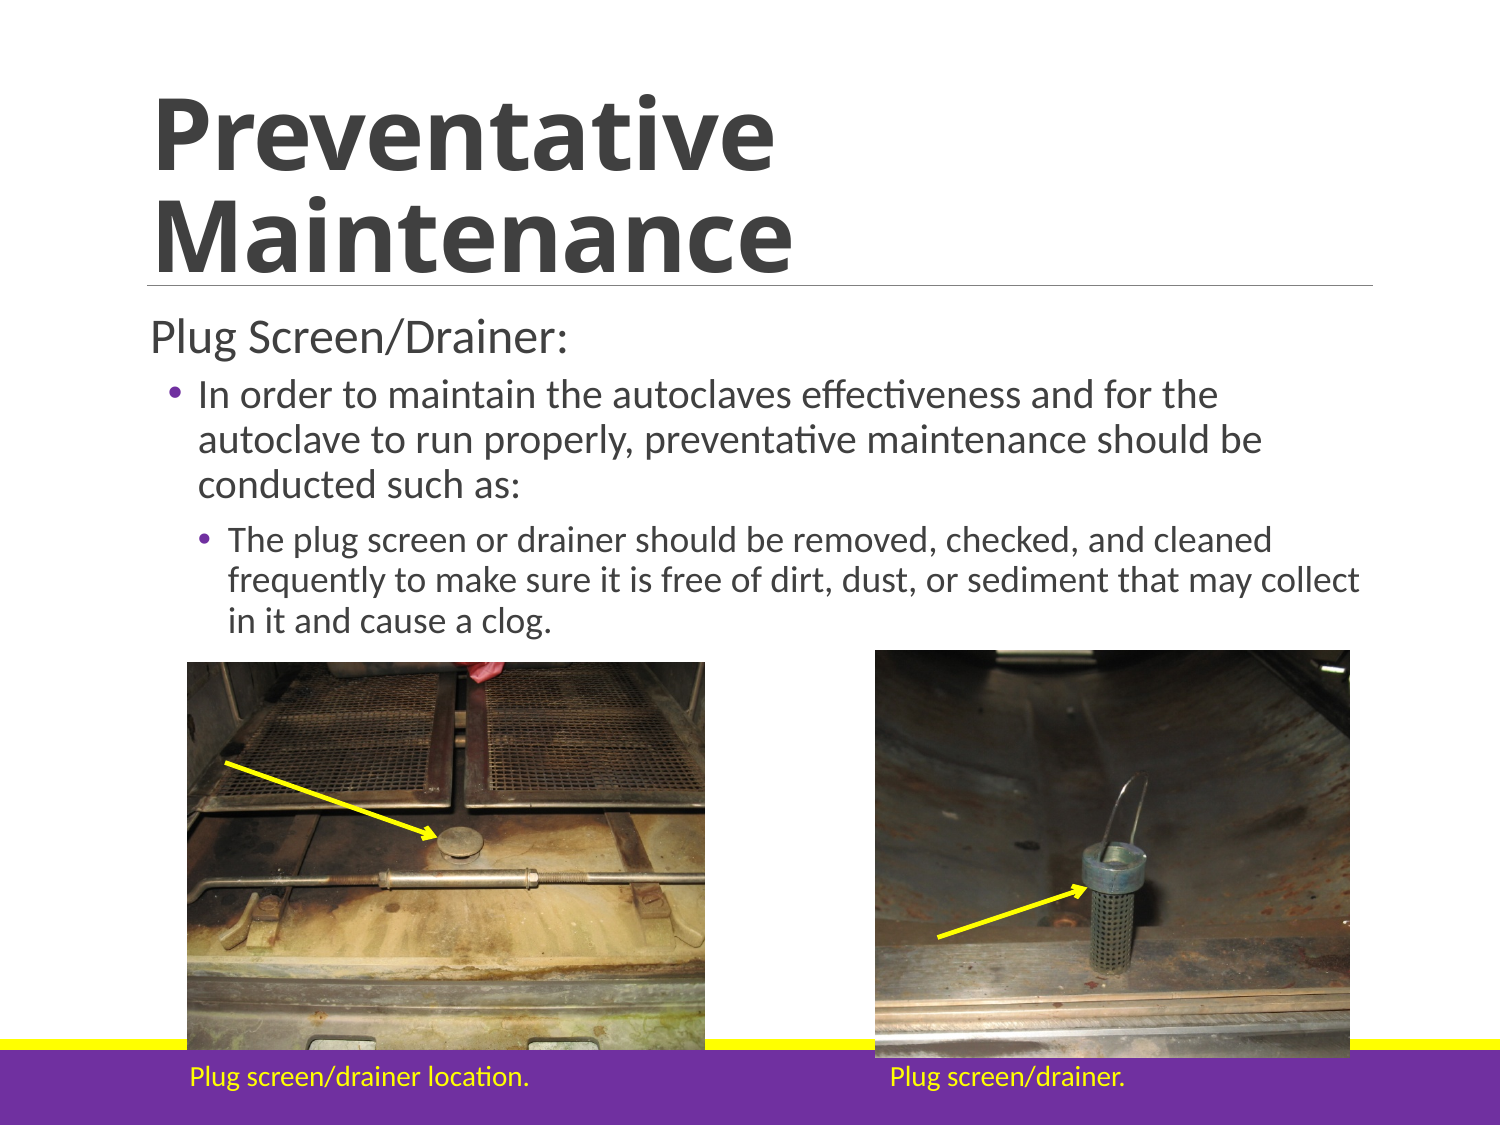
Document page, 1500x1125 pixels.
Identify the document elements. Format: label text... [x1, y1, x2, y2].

text_box Plug screen/drainer location. [174, 1049, 713, 1100]
list Plug Screen/Drainer: In order to maintain the autoclaves effectiveness and for the autoclave to run properly, preventative maintenance should be conducted such as: The plug screen or drainer should be removed, checked, and cleaned frequently to make sure it is free of dirt, dust, or sediment that may collect in it and cause a clog. [135, 302, 1373, 963]
title Preventative Maintenance [135, 62, 1373, 301]
text_box Plug screen/drainer. [874, 1049, 1413, 1100]
picture [874, 649, 1351, 1058]
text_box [224, 761, 438, 838]
picture [186, 661, 705, 1051]
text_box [936, 886, 1088, 938]
